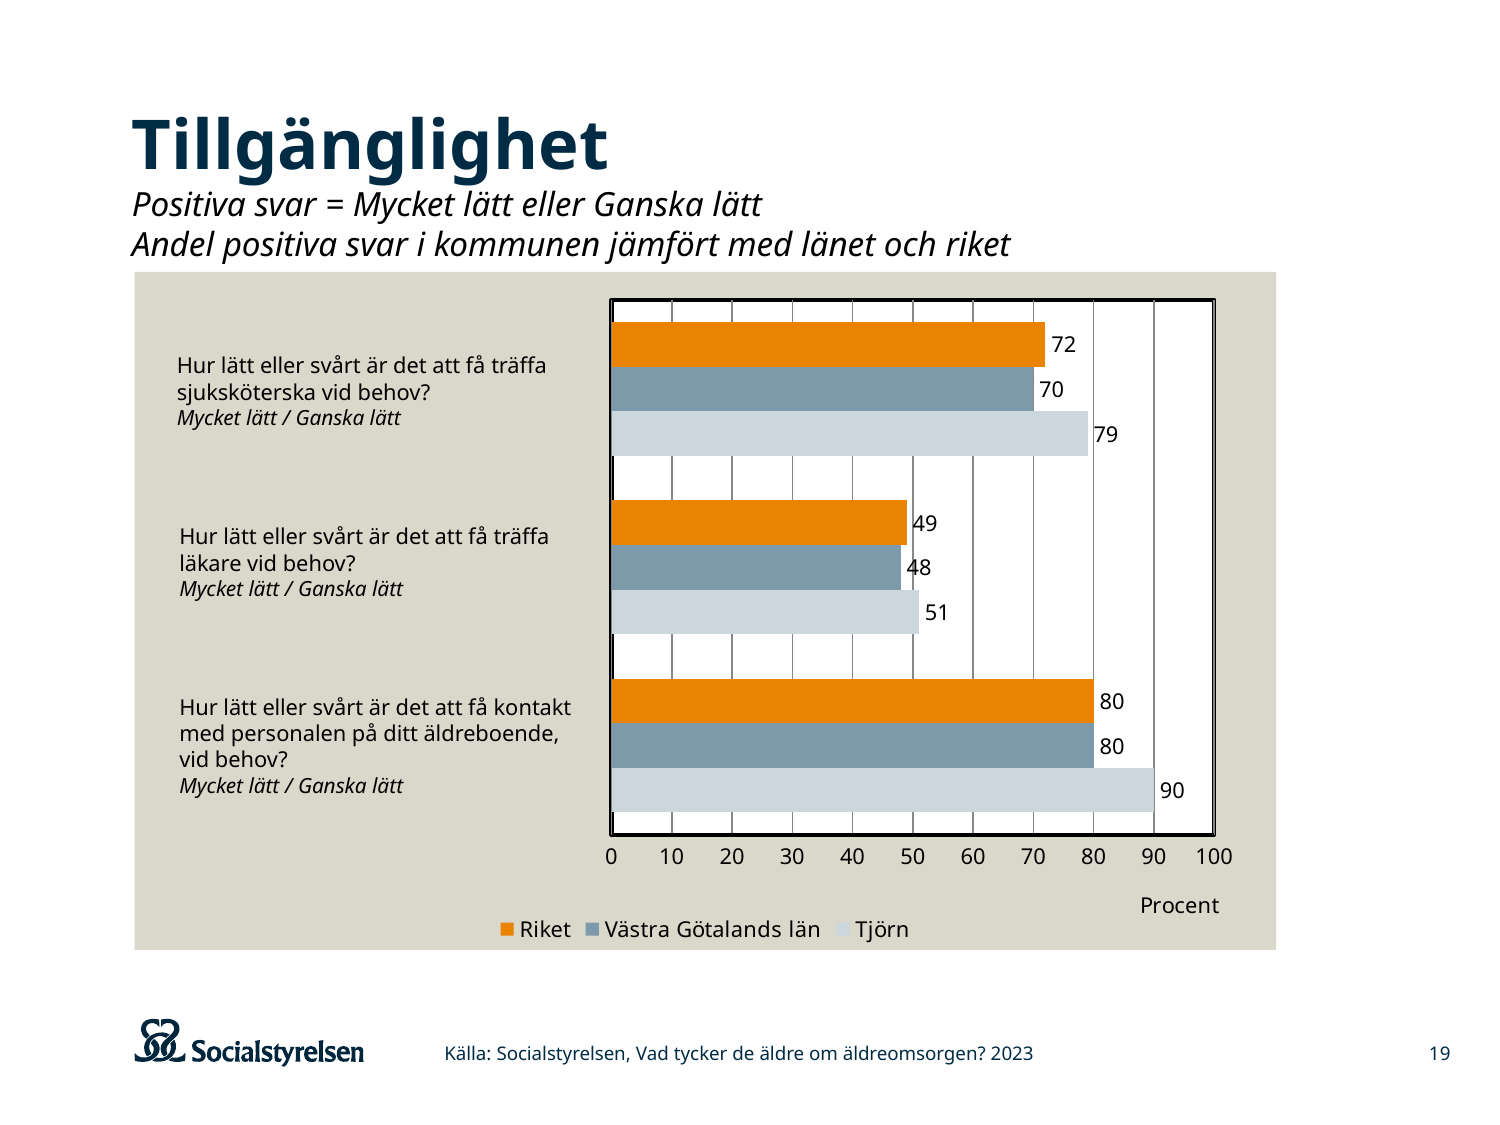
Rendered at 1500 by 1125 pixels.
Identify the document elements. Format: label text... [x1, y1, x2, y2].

chart [134, 271, 1277, 951]
footer Källa: Socialstyrelsen, Vad tycker de äldre om äldreomsorgen? 2023 [444, 1032, 1110, 1077]
title Tillgänglighet Positiva svar = Mycket lätt eller Ganska lätt Andel positiva svar i kommunen jämfört med länet och riket [131, 100, 1298, 272]
slide_number 19 [1379, 1032, 1451, 1077]
